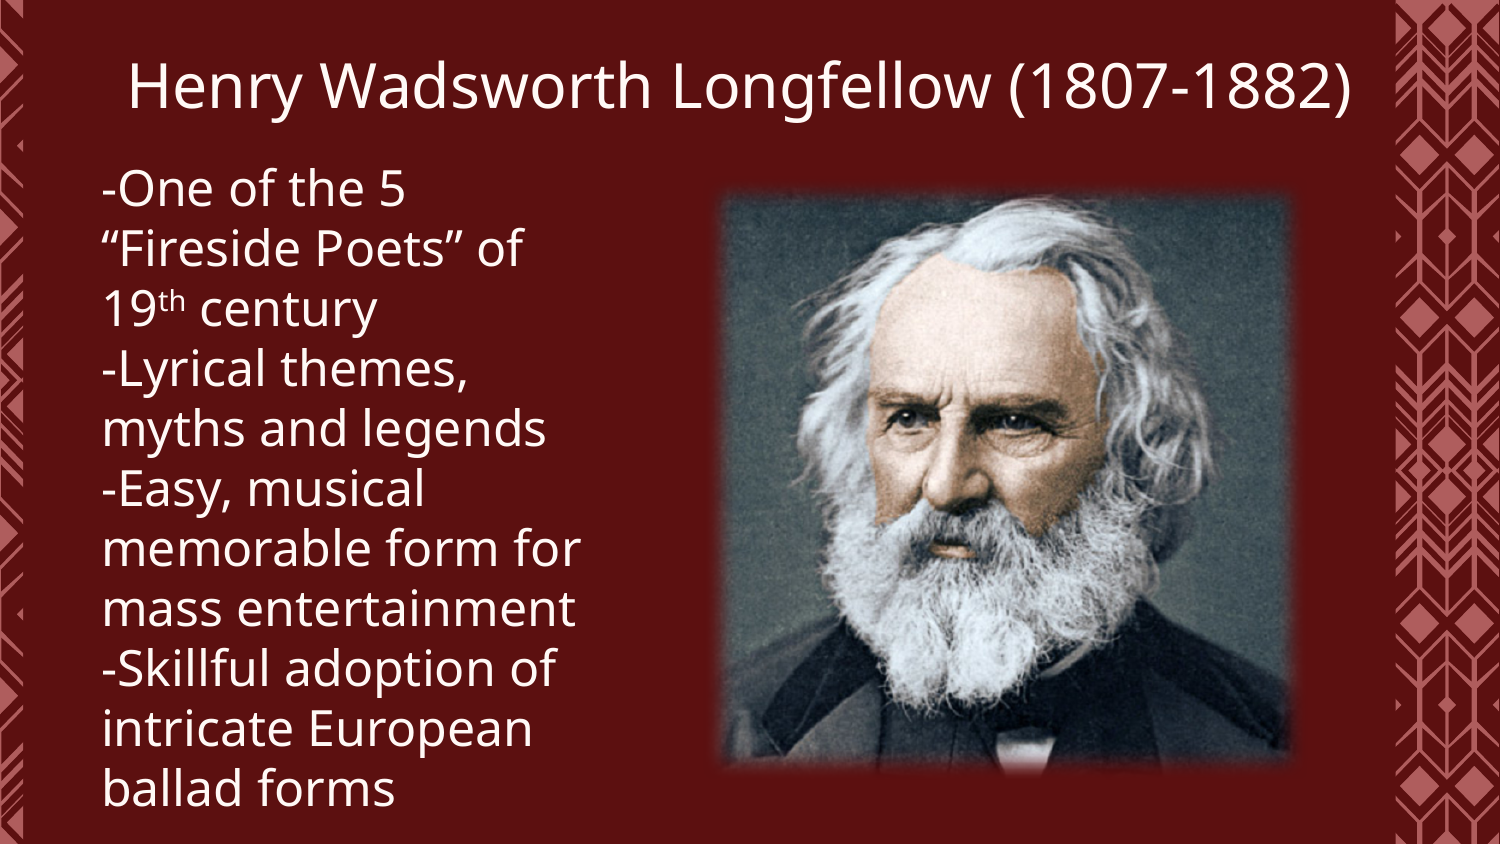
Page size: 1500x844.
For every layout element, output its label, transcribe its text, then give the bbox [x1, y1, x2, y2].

picture [703, 176, 1308, 780]
text_box -One of the 5 “Fireside Poets” of 19th century -Lyrical themes, myths and legends -Easy, musical memorable form for mass entertainment -Skillful adoption of intricate European ballad forms [86, 149, 619, 825]
title Henry Wadsworth Longfellow (1807-1882) [126, 46, 1374, 111]
